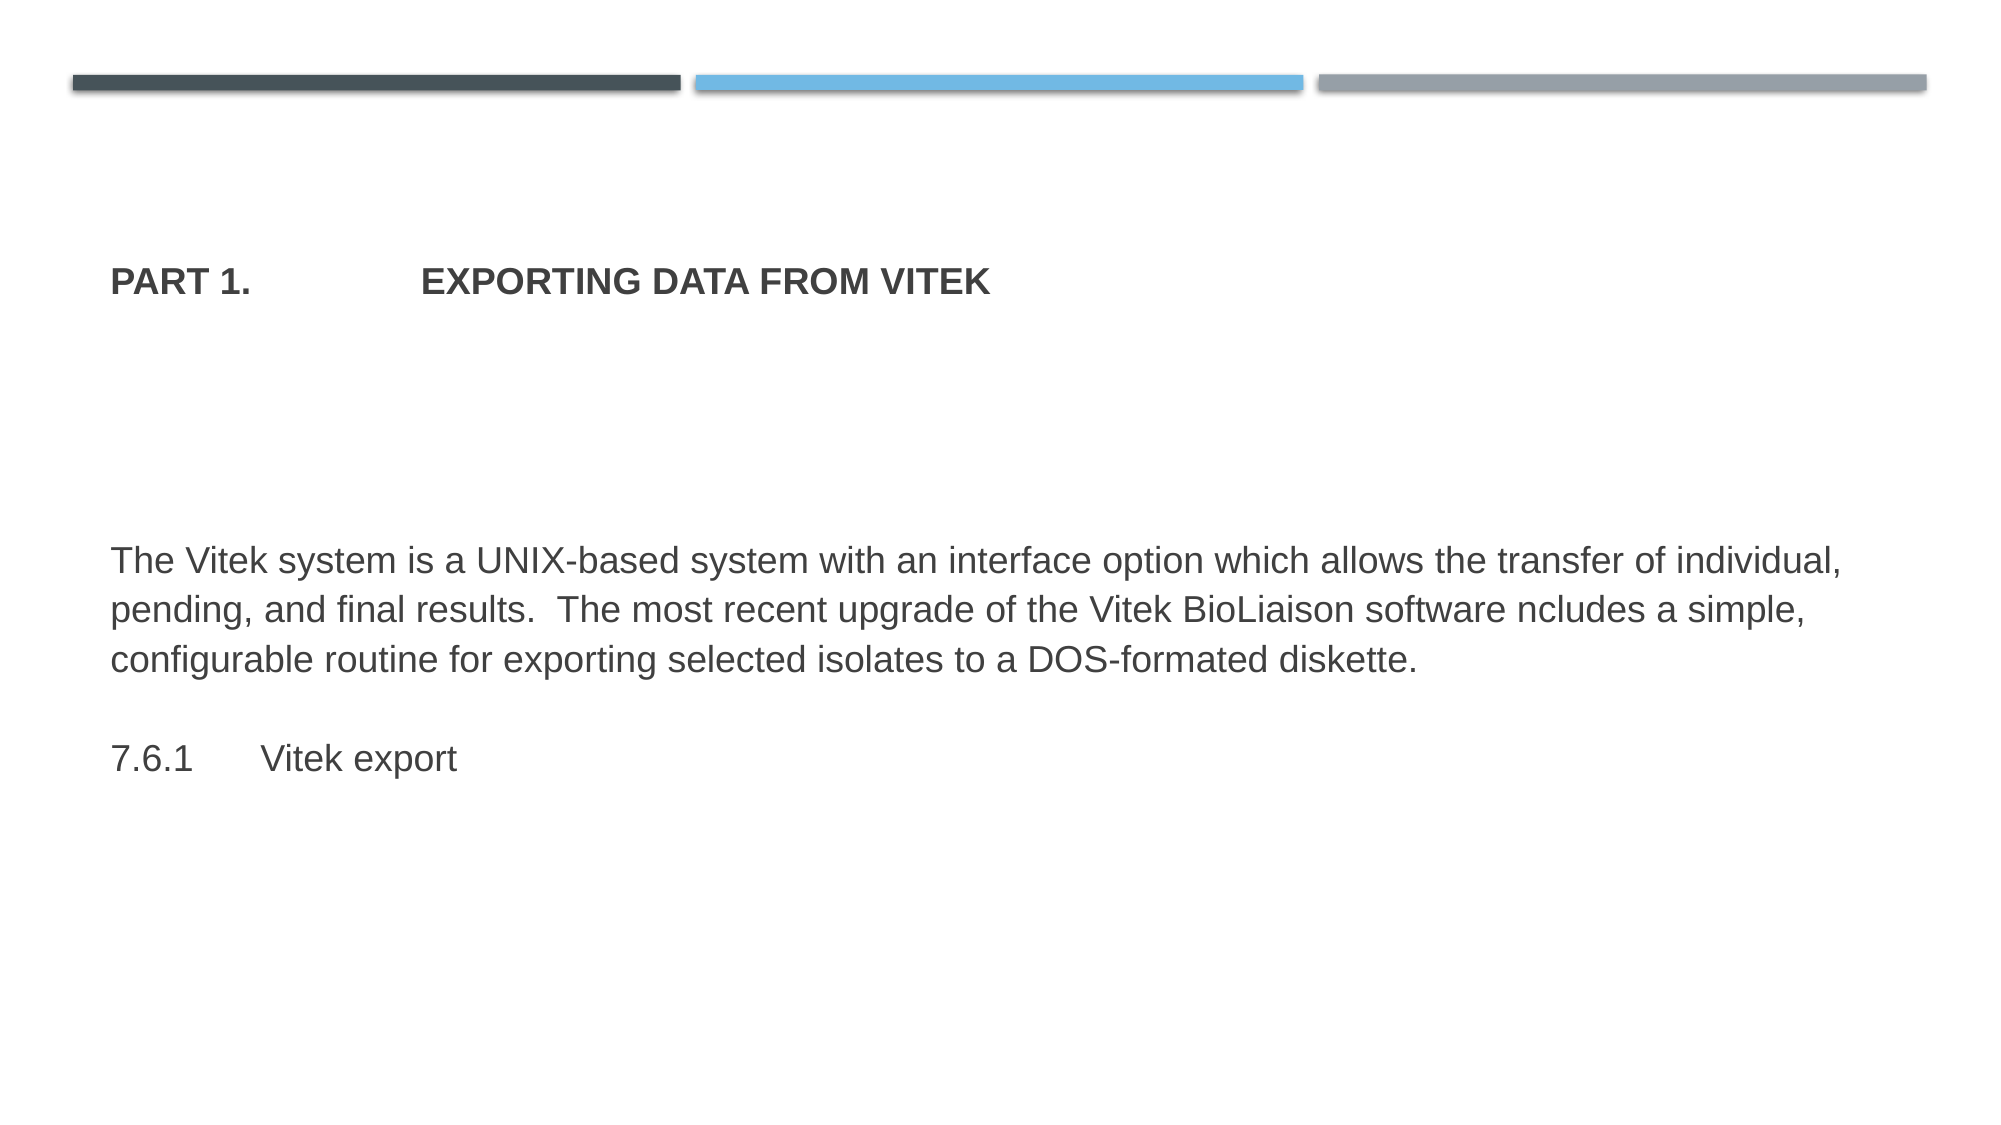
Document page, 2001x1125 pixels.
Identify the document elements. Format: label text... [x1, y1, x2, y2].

title PART 1. EXPORTING DATA FROM VITEK [95, 115, 1905, 311]
list The Vitek system is a UNIX-based system with an interface option which allows the transfer of individual, pending, and final results. The most recent upgrade of the Vitek BioLiaison software ncludes a simple, configurable routine for exporting selected isolates to a DOS-formated diskette. 7.6.1 Vitek export [95, 383, 1905, 981]
